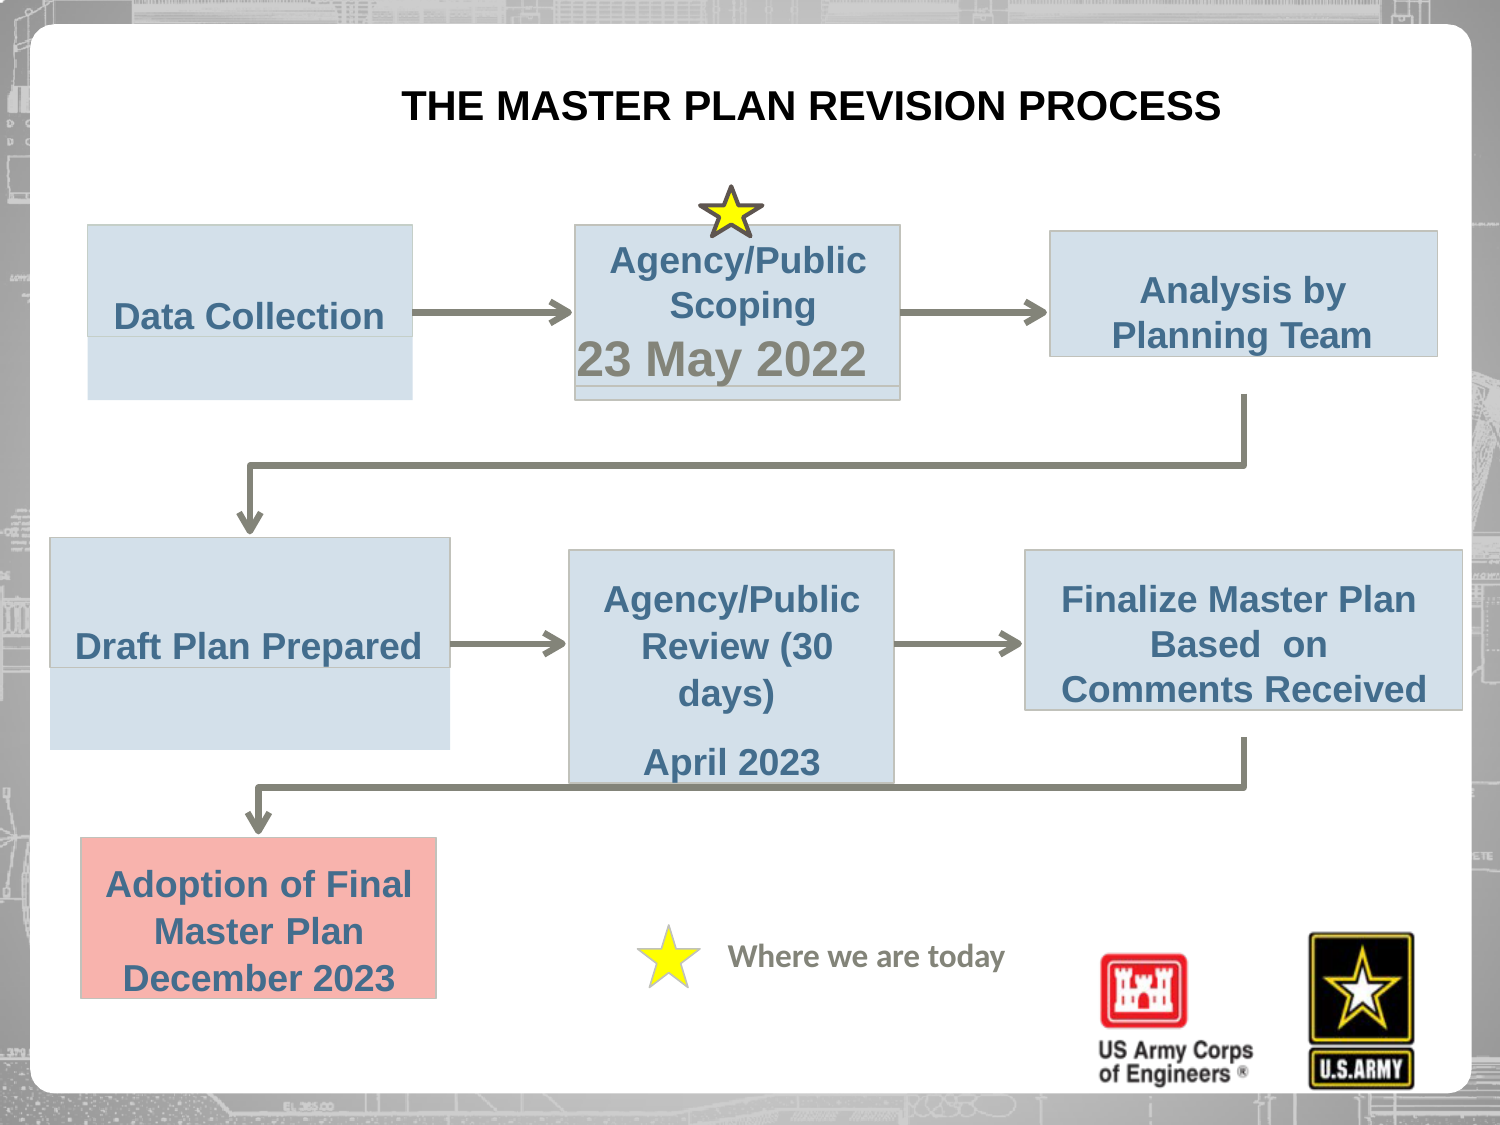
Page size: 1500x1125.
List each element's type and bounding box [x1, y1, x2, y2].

text_box [29, 24, 1472, 1104]
picture [0, 0, 1500, 1125]
text_box [235, 183, 1248, 989]
